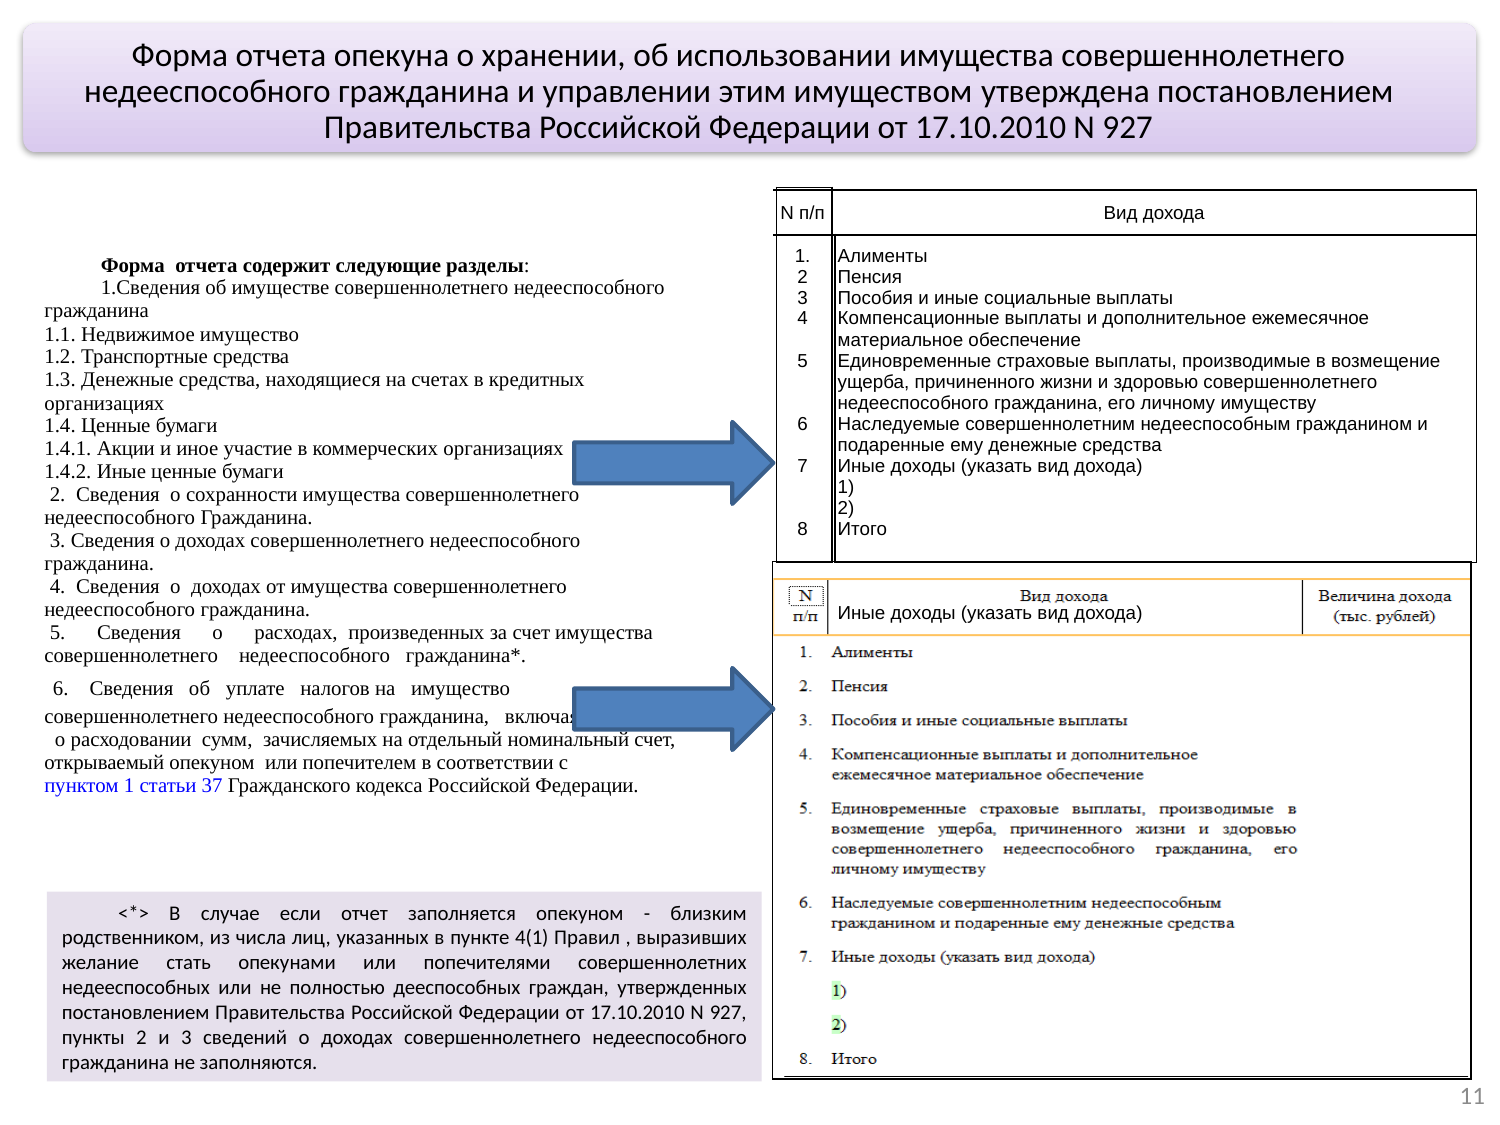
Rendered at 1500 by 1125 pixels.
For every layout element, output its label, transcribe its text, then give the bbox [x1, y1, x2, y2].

text_box [572, 666, 768, 752]
table_header [836, 235, 1476, 562]
table_header Форма отчета содержит следующие разделы: Сведения об имуществе совершеннолетнего недееспособного гражданина 1.1. Недвижимое имущество 1.2. Транспортные средства 1.3. Денежные средства, находящиеся на счетах в кредитных организациях 1.4. Ценные бумаги 1.4.1. Акции и иное участие в коммерческих организациях 1.4.2. Иные ценные бумаги 2. Сведения о сохранности имущества совершеннолетнего недееспособного Гражданина. 3. Сведения о доходах совершеннолетнего недееспособного гражданина. 4. Сведения о доходах от имущества совершеннолетнего недееспособного гражданина. 5. Сведения о расходах, произведенных за счет имущества совершеннолетнего недееспособного гражданина*. 6. Сведения об уплате налогов на имущество совершеннолетнего недееспособного гражданина, включая сведения о расходовании сумм, зачисляемых на отдельный номинальный счет, открываемый опекуном или попечителем в соответствии с пунктом 1 статьи 37 Гражданского кодекса Российской Федерации. [30, 247, 691, 890]
table_header Вид дохода [833, 191, 1476, 234]
slide_number 11 [1149, 1065, 1500, 1125]
table_header [777, 188, 831, 560]
picture [773, 562, 1471, 1079]
text_box [572, 419, 776, 506]
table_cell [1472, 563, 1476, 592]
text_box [23, 23, 1477, 153]
text_box <*> В случае если отчет заполняется опекуном - близким родственником, из числа лиц, указанных в пункте 4(1) Правил , выразивших желание стать опекунами или попечителями совершеннолетних недееспособных или не полностью дееспособных граждан, утвержденных постановлением Правительства Российской Федерации от 17.10.2010 N 927, пункты 2 и 3 сведений о доходах совершеннолетнего недееспособного гражданина не заполняются. [46, 891, 762, 1082]
